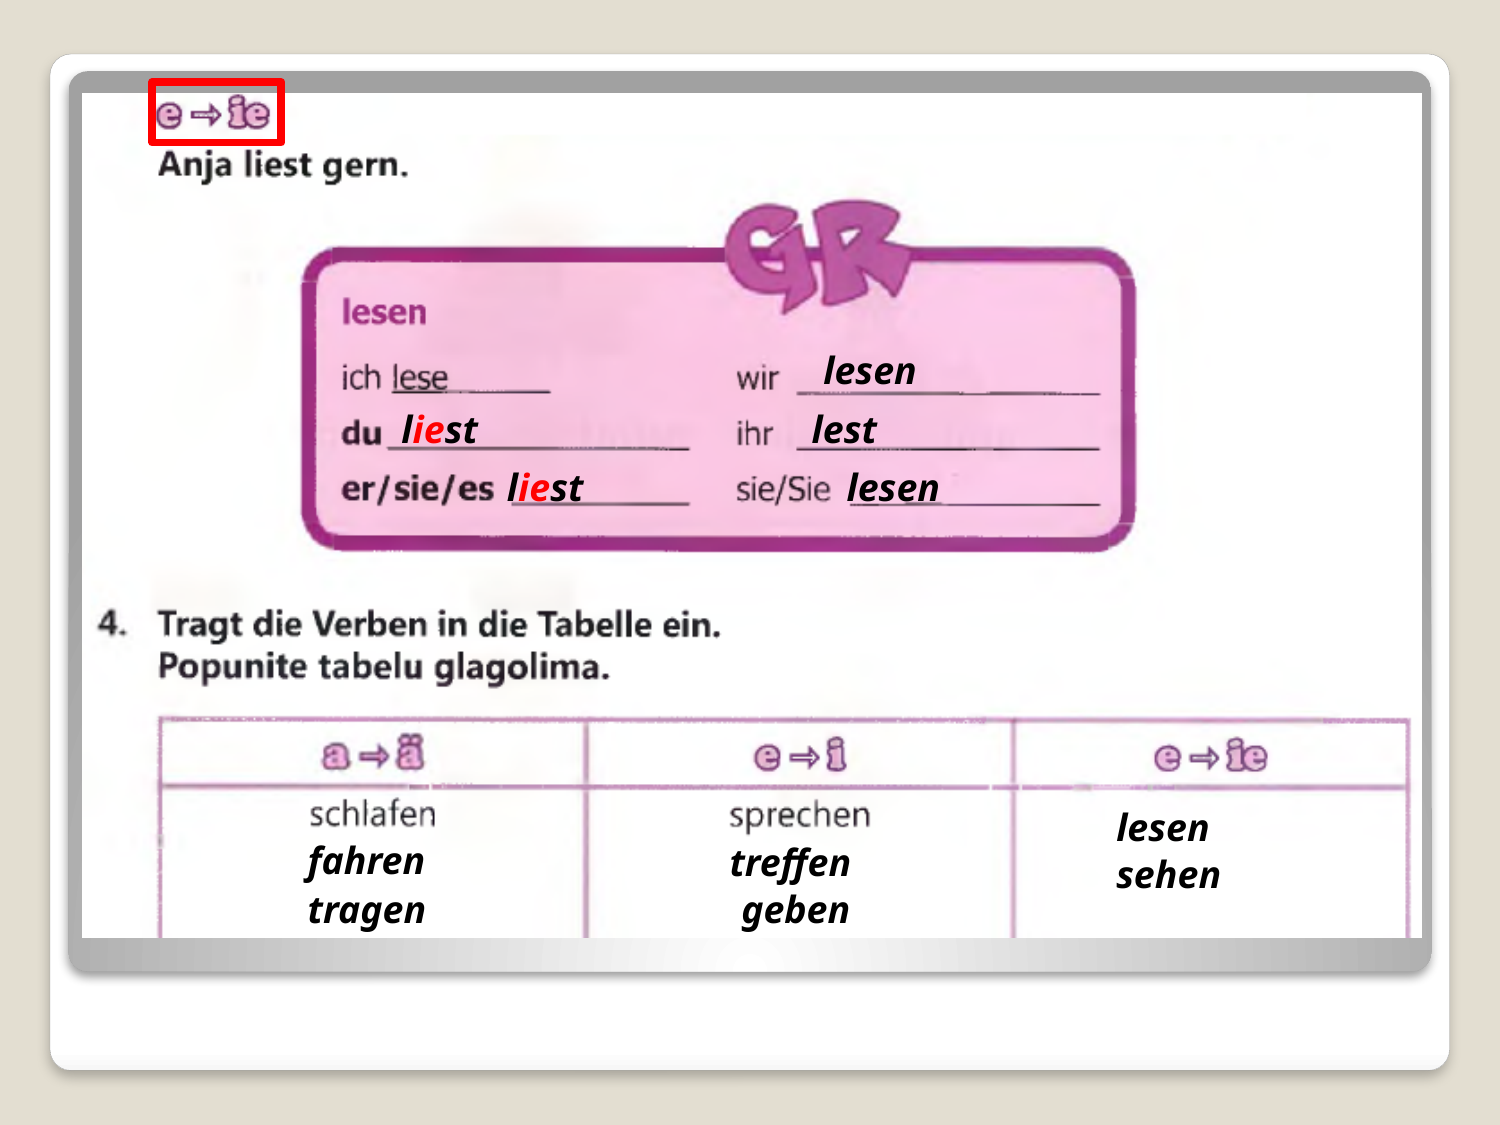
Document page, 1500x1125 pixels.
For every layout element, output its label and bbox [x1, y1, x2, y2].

picture [81, 93, 1422, 938]
text_box [152, 81, 282, 92]
